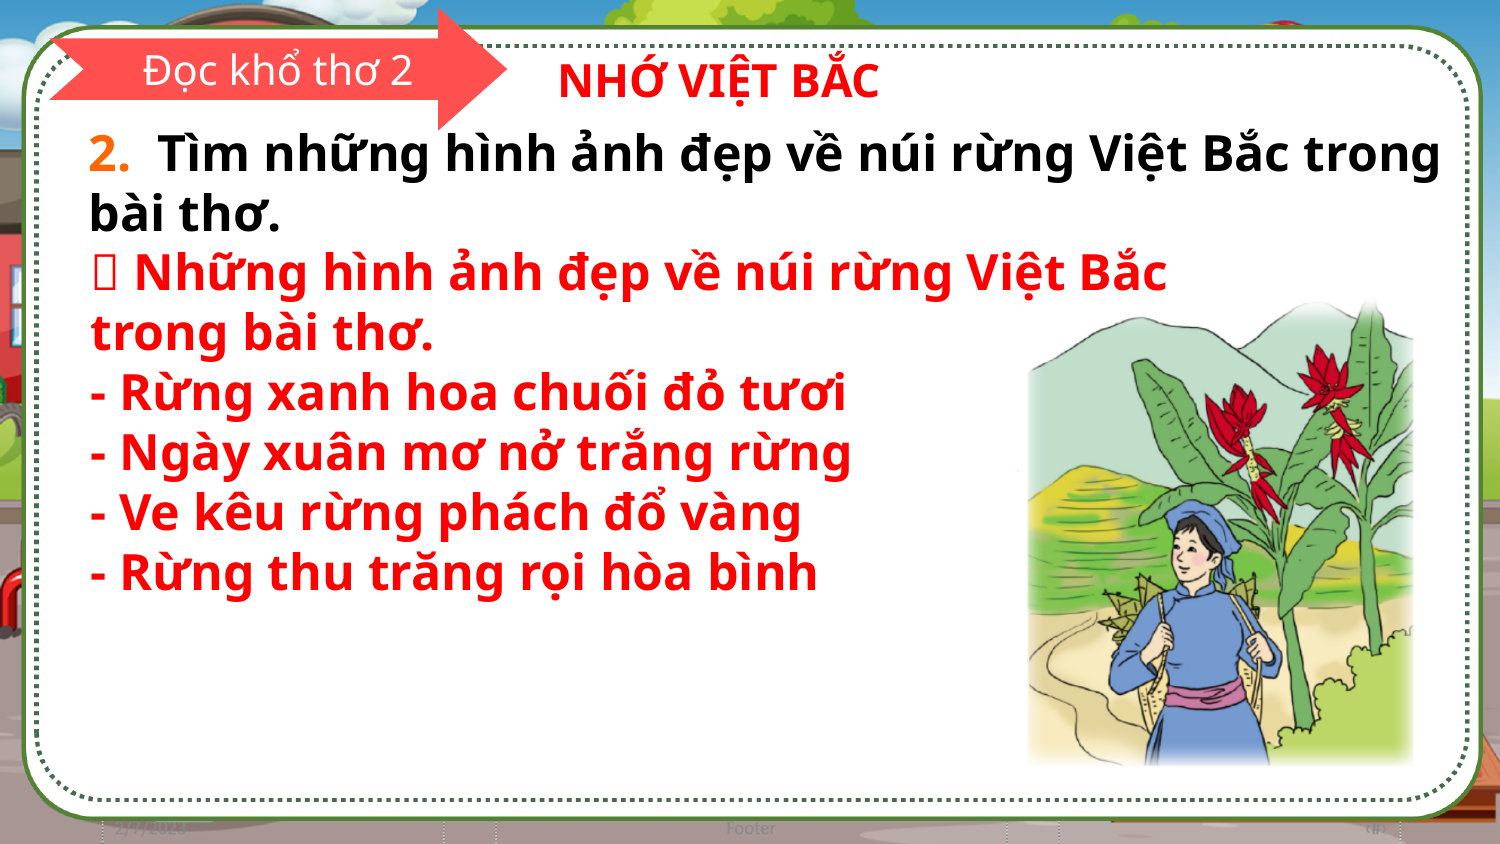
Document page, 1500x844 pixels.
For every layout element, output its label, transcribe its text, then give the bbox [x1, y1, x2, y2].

text_box NHỚ VIỆT BẮC [494, 44, 945, 114]
picture [0, 0, 1500, 844]
text_box Đọc khổ thơ 2 [49, 7, 494, 131]
text_box  Những hình ảnh đẹp về núi rừng Việt Bắc trong bài thơ. - Rừng xanh hoa chuối đỏ tươi - Ngày xuân mơ nở trắng rừng - Ve kêu rừng phách đổ vàng - Rừng thu trăng rọi hòa bình [73, 231, 1197, 609]
text_box 2. Tìm những hình ảnh đẹp về núi rừng Việt Bắc trong bài thơ. [70, 112, 1475, 251]
